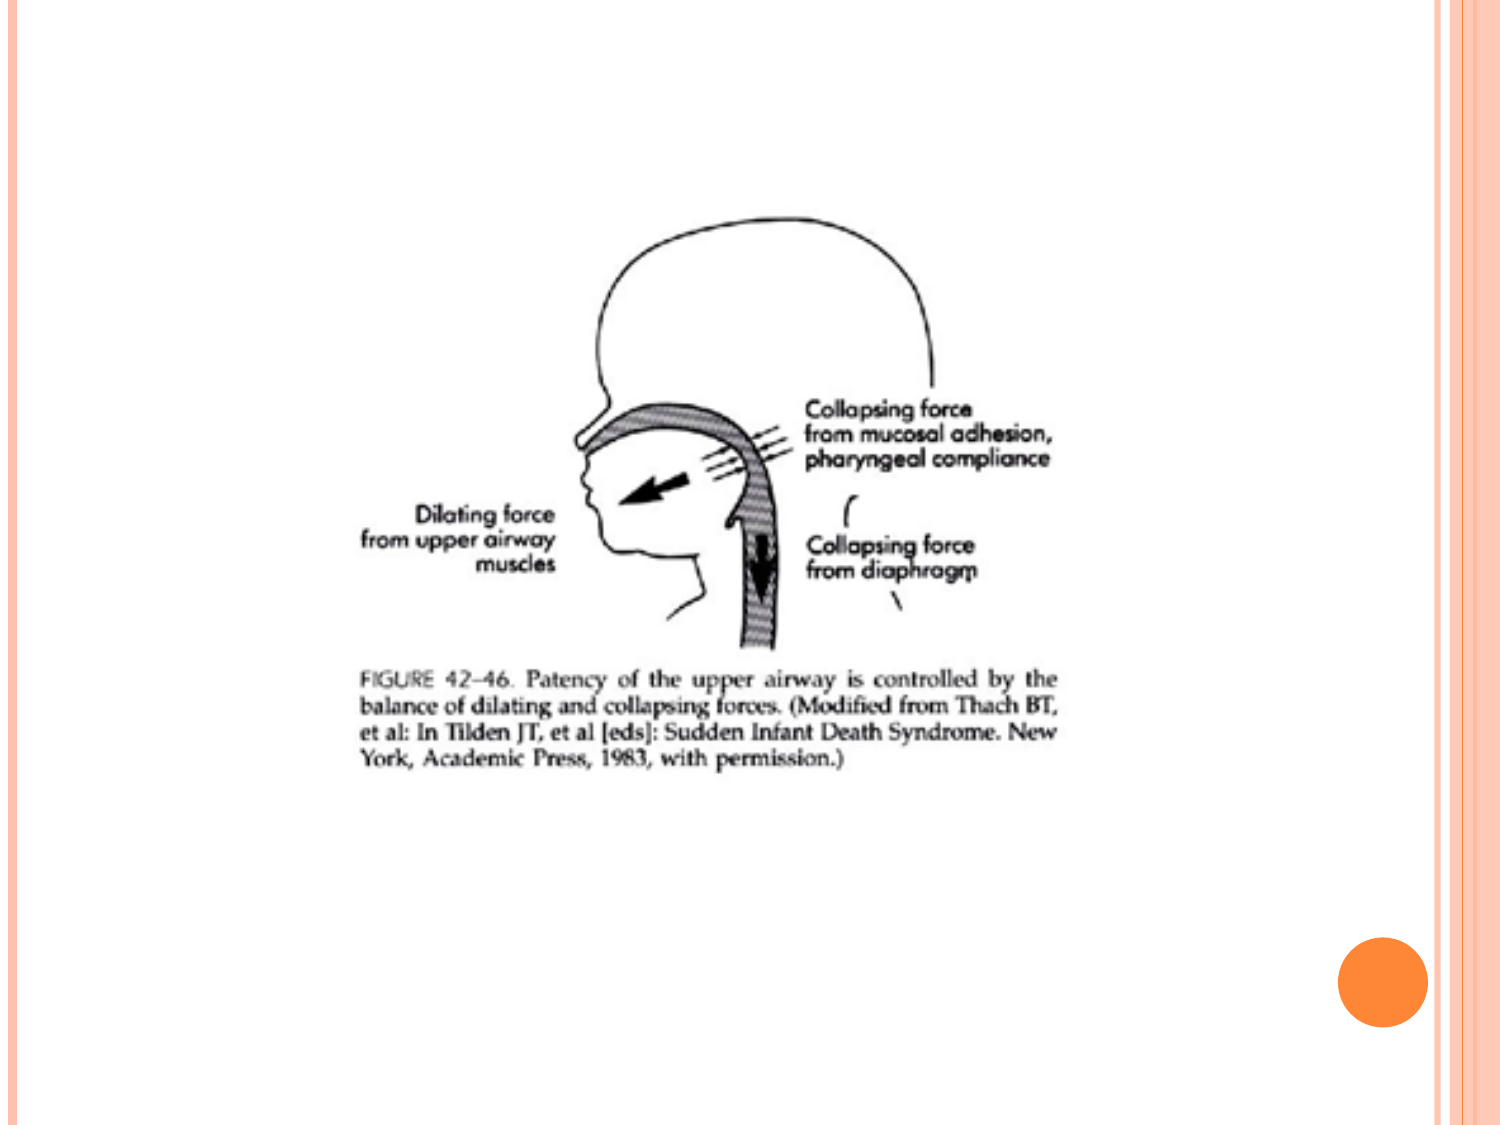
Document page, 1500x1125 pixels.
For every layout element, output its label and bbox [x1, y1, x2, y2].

list [111, 30, 1329, 941]
